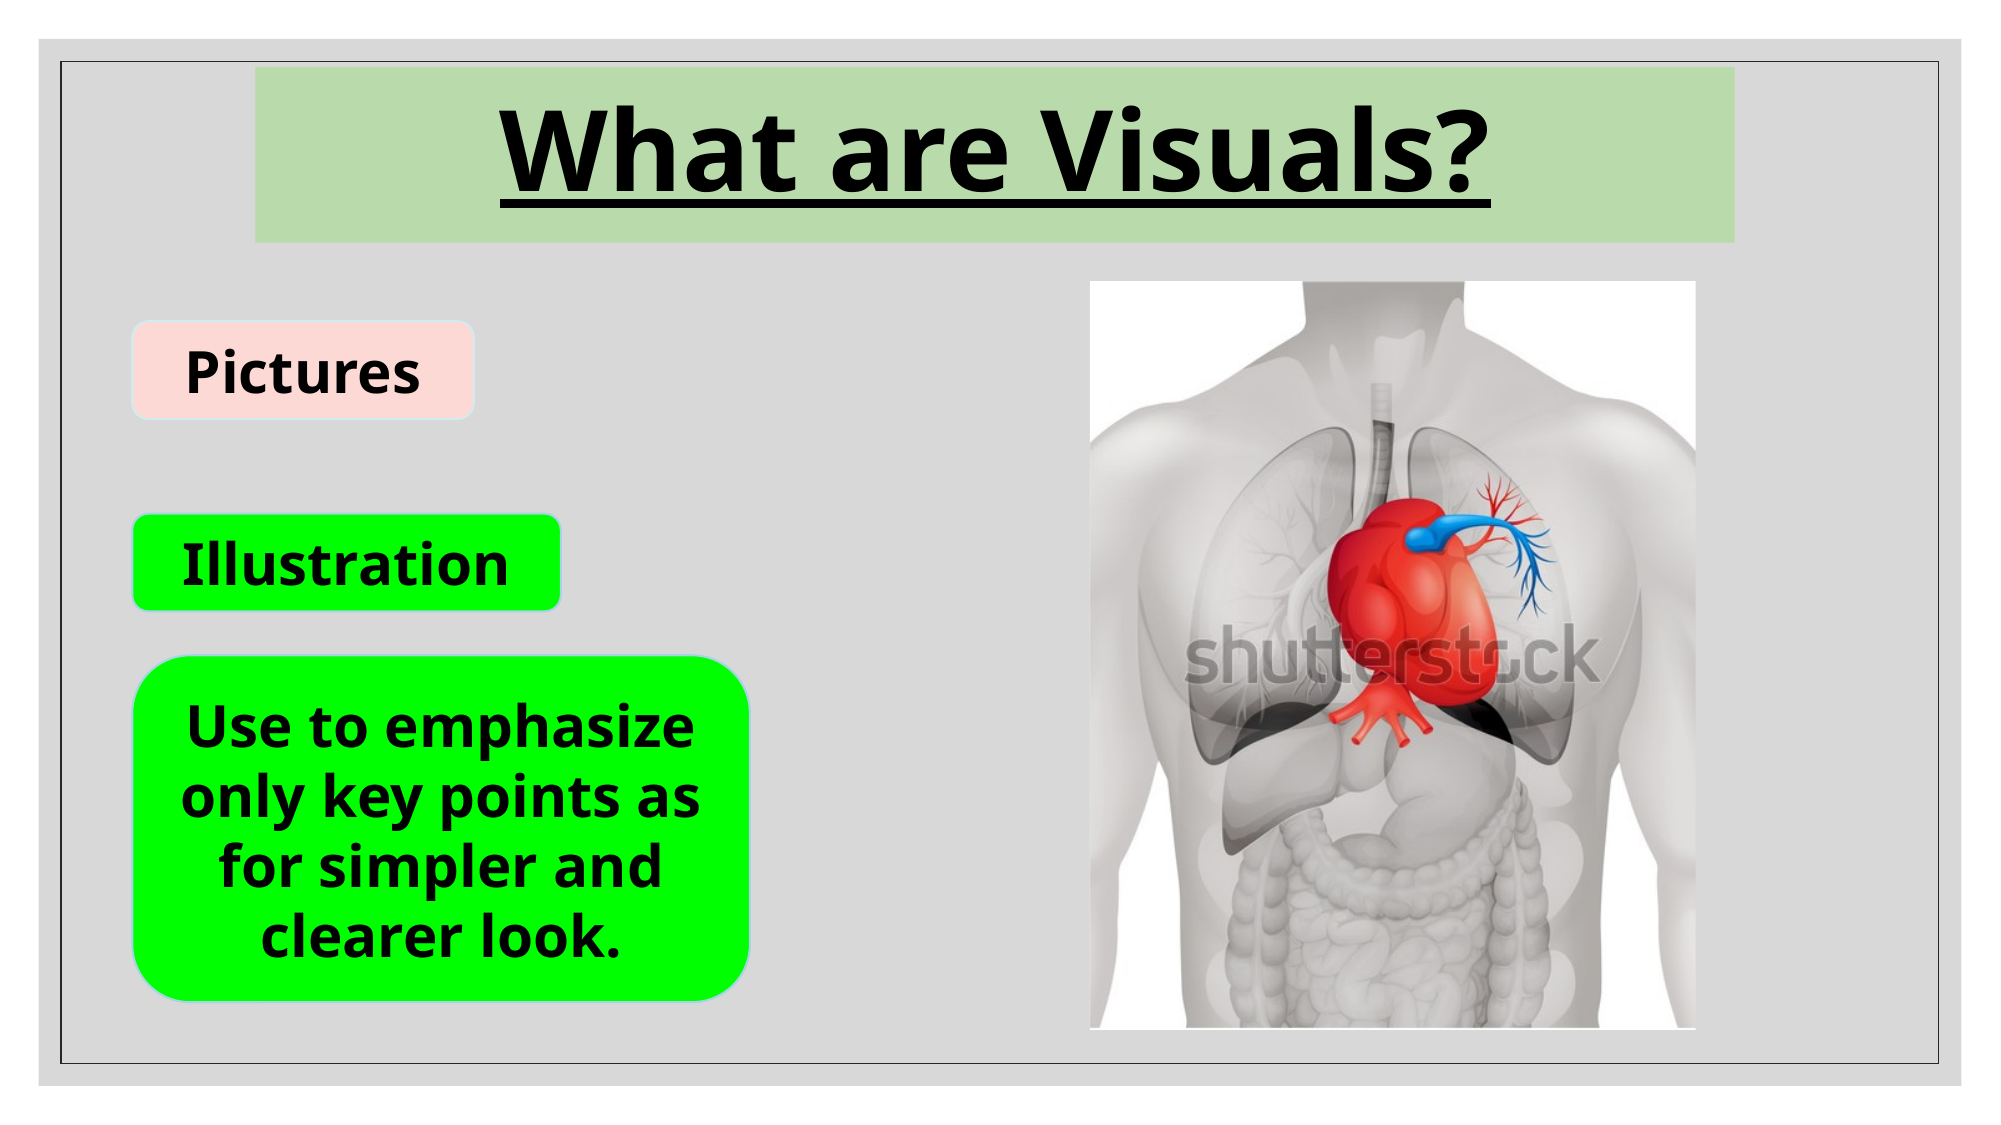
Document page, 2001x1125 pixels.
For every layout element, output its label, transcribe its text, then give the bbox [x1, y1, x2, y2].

text_box Illustration [131, 512, 562, 613]
picture [1089, 281, 1696, 1030]
text_box Pictures [131, 320, 475, 421]
text_box Use to emphasize only key points as for simpler and clearer look. [131, 654, 751, 1004]
title What are Visuals? [255, 66, 1735, 243]
